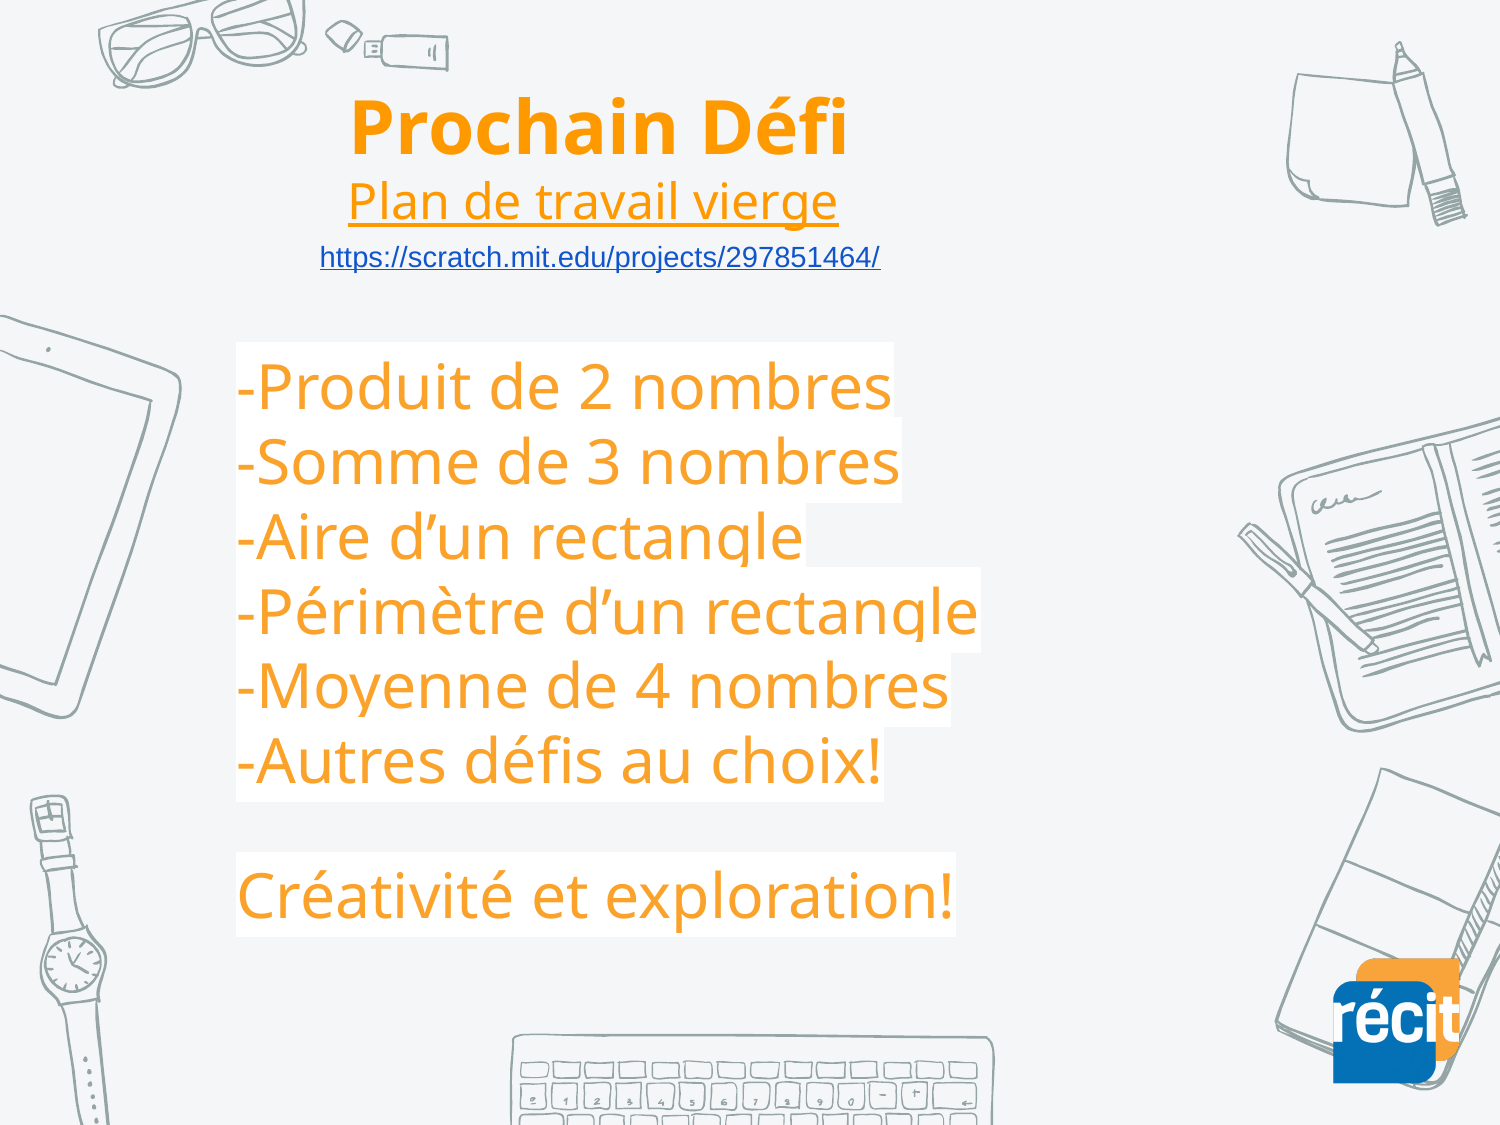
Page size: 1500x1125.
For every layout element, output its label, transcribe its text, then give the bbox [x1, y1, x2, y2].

text_box -Produit de 2 nombres -Somme de 3 nombres -Aire d’un rectangle -Périmètre d’un rectangle -Moyenne de 4 nombres -Autres défis au choix! Créativité et exploration! [221, 331, 1463, 1071]
text_box Prochain Défi Plan de travail vierge https://scratch.mit.edu/projects/297851464/ [148, 64, 1052, 221]
picture [1326, 954, 1463, 1086]
